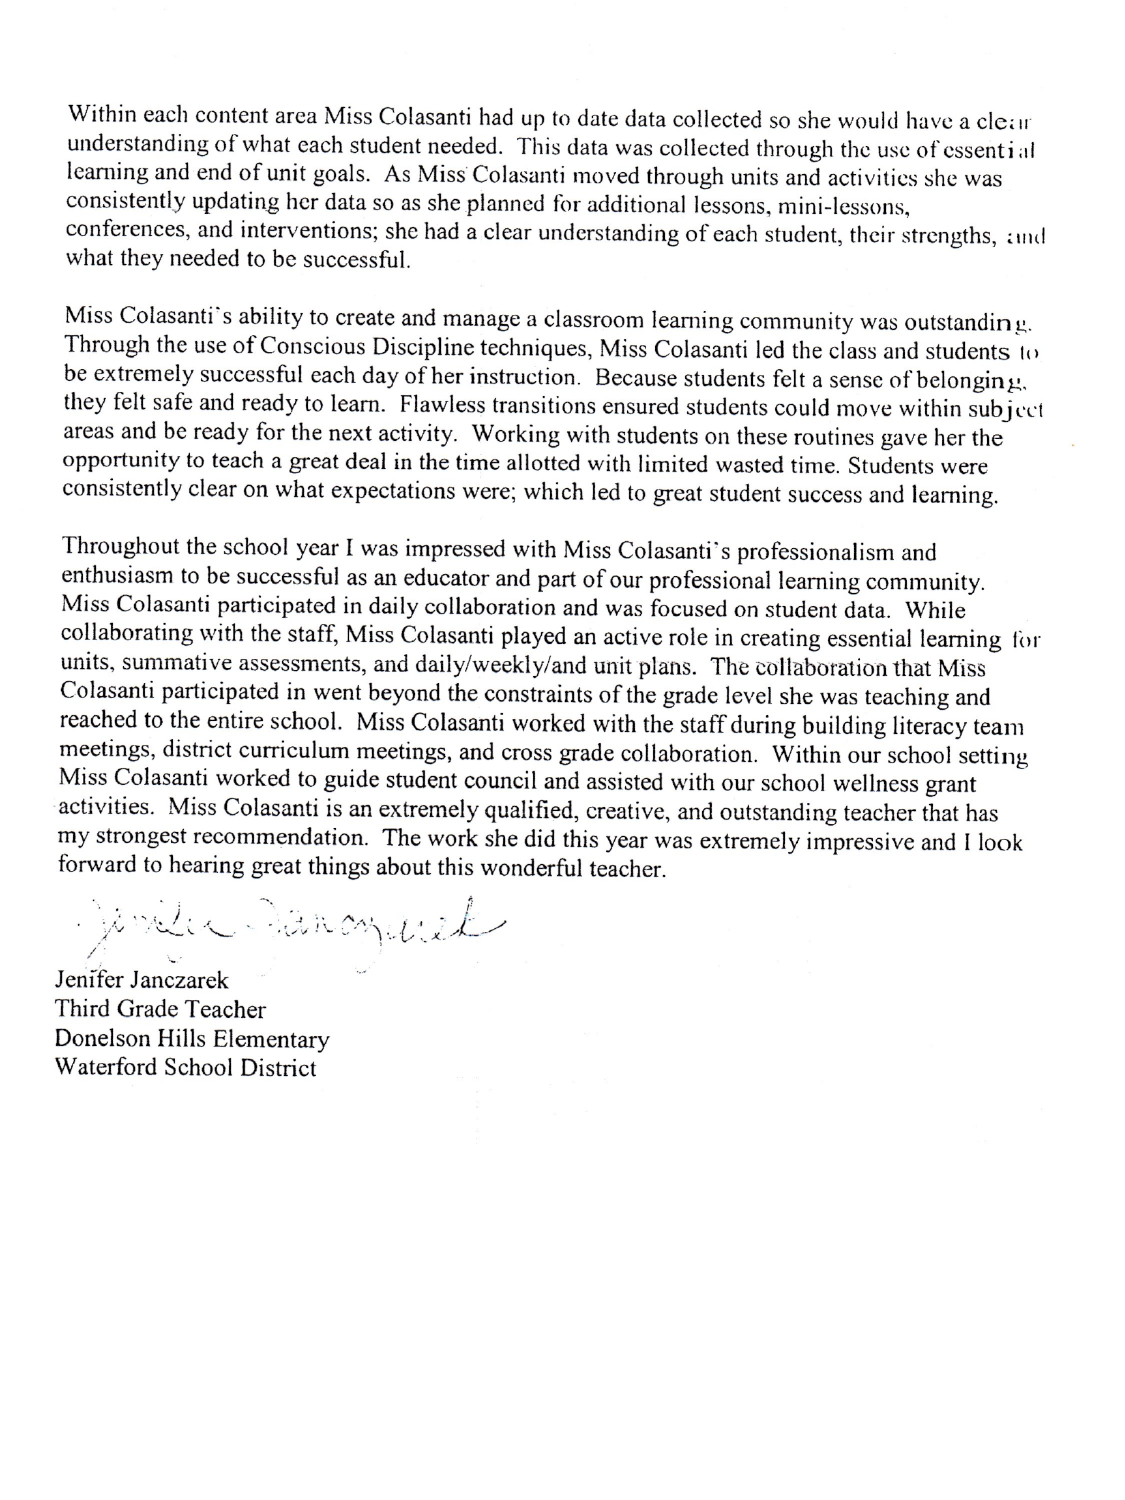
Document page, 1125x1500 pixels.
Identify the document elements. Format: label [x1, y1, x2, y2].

picture [0, 0, 1077, 1145]
